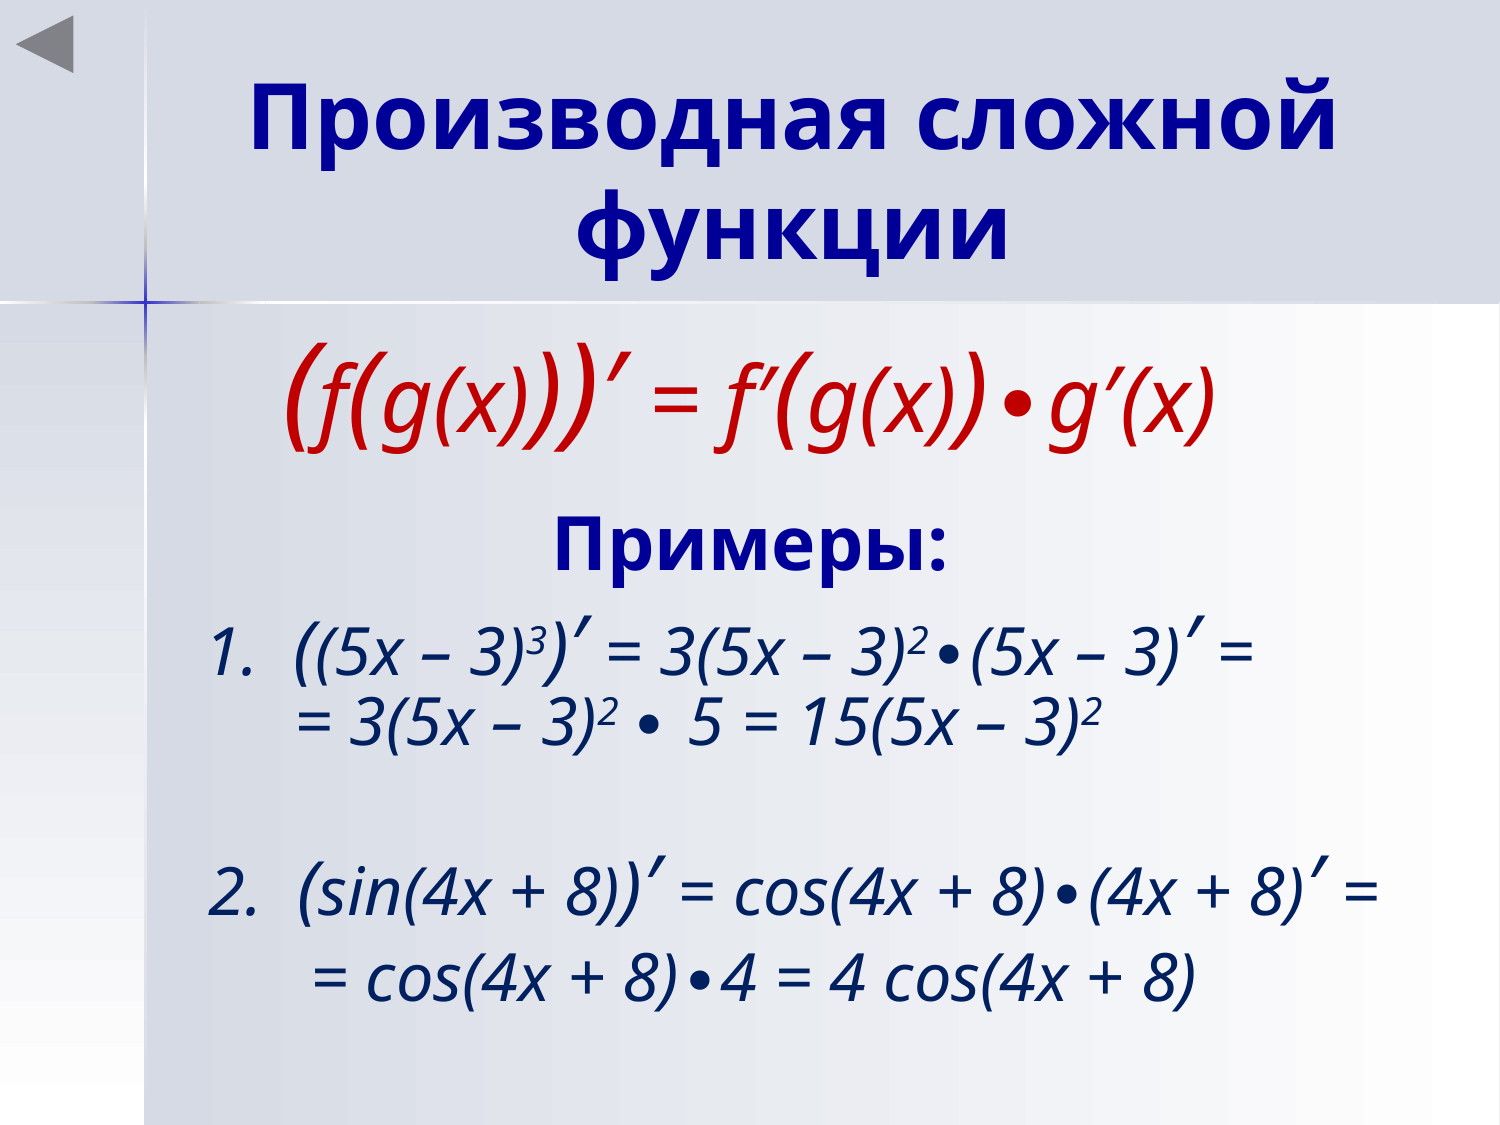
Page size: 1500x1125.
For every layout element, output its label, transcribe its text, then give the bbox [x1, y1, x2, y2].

text_box Примеры: [534, 460, 966, 584]
text_box = 3(5x – 3)2 ∙ 5 = 15(5x – 3)2 [279, 671, 1135, 767]
text_box = cos(4x + 8)∙4 = 4 cos(4x + 8) [295, 927, 1214, 1022]
text_box (f(g(x)))′ = f′(g(x))∙g′(x) [267, 299, 1233, 465]
title Производная сложной функции [174, 49, 1413, 286]
text_box [0, 0, 88, 91]
text_box 2. (sin(4x + 8))′ = cos(4x + 8)∙(4x + 8)′ = [194, 825, 1412, 940]
text_box 1. ((5x – 3)3)′ = 3(5x – 3)2∙(5x – 3)′ = [190, 584, 1287, 700]
